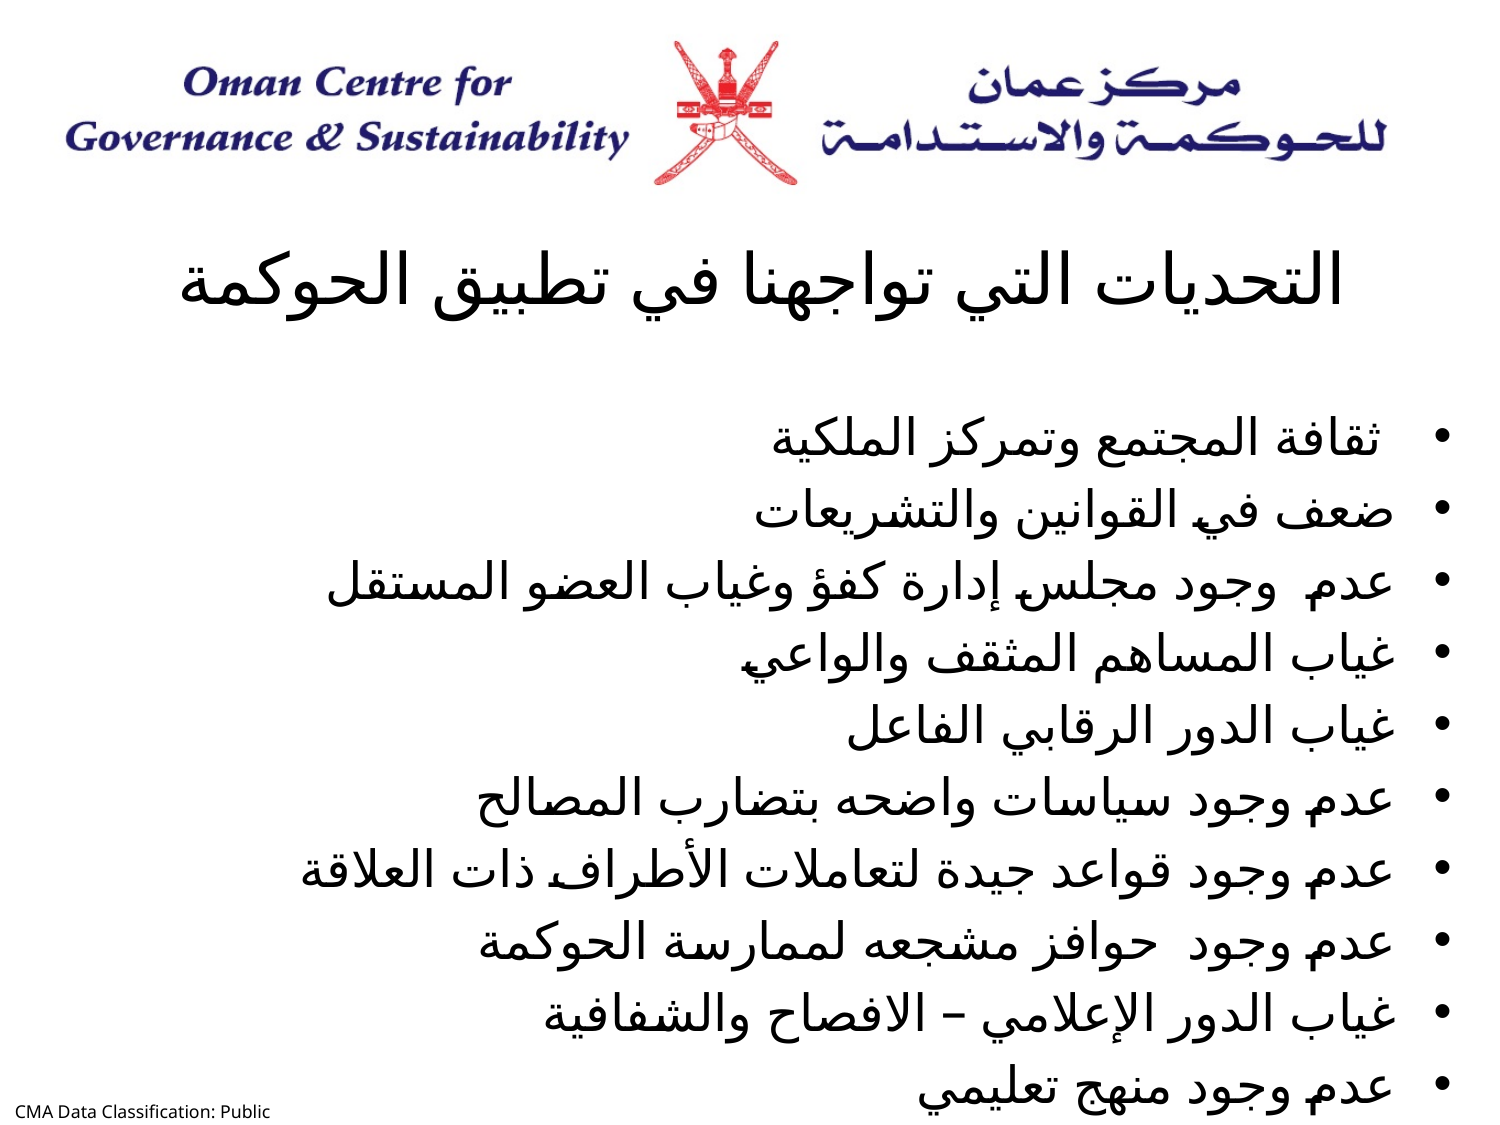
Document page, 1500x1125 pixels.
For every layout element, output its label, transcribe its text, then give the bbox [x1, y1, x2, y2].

title التحديات التي تواجهنا في تطبيق الحوكمة [87, 224, 1438, 324]
list ثقافة المجتمع وتمركز الملكية ضعف في القوانين والتشريعات عدم وجود مجلس إدارة كفؤ وغياب العضو المستقل غياب المساهم المثقف والواعي غياب الدور الرقابي الفاعل عدم وجود سياسات واضحه بتضارب المصالح عدم وجود قواعد جيدة لتعاملات الأطراف ذات العلاقة عدم وجود حوافز مشجعه لممارسة الحوكمة غياب الدور الإعلامي – الافصاح والشفافية عدم وجود منهج تعليمي [37, 324, 1463, 1125]
picture [0, 0, 1498, 236]
